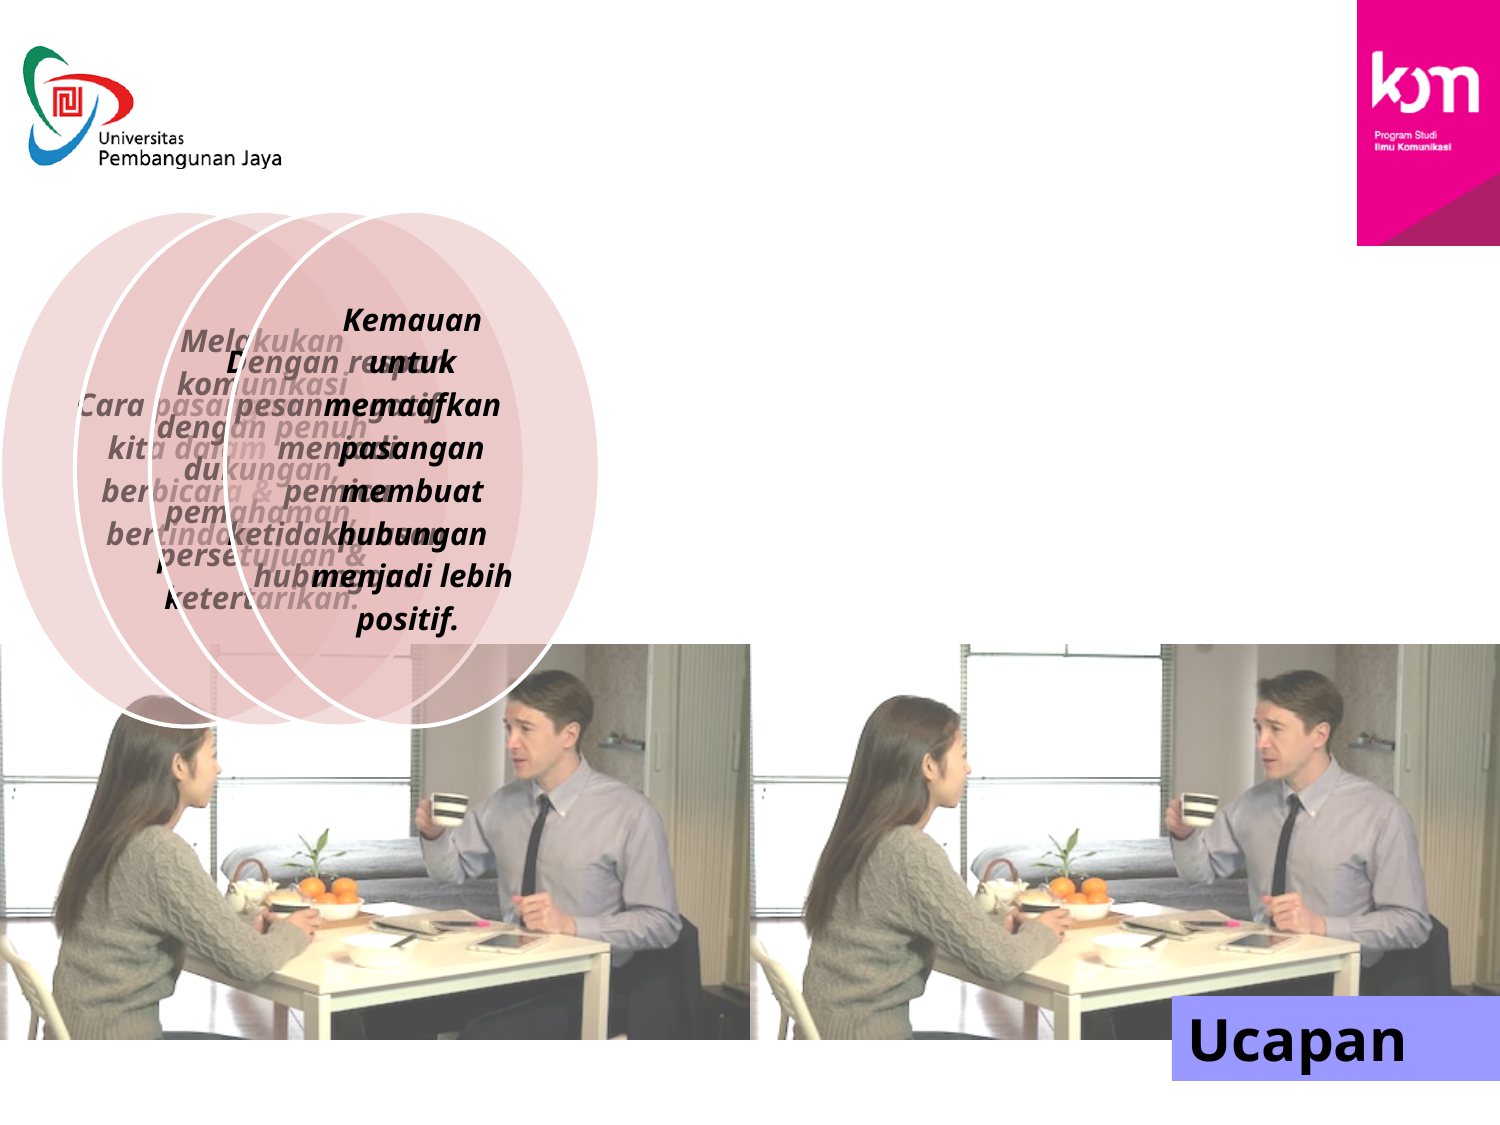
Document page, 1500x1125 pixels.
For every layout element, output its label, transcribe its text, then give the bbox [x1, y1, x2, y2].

text_box Ucapan [1171, 1047, 1500, 1081]
picture [23, 46, 282, 169]
picture [1357, 0, 1500, 210]
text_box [0, 210, 1500, 727]
picture [0, 727, 1500, 1040]
